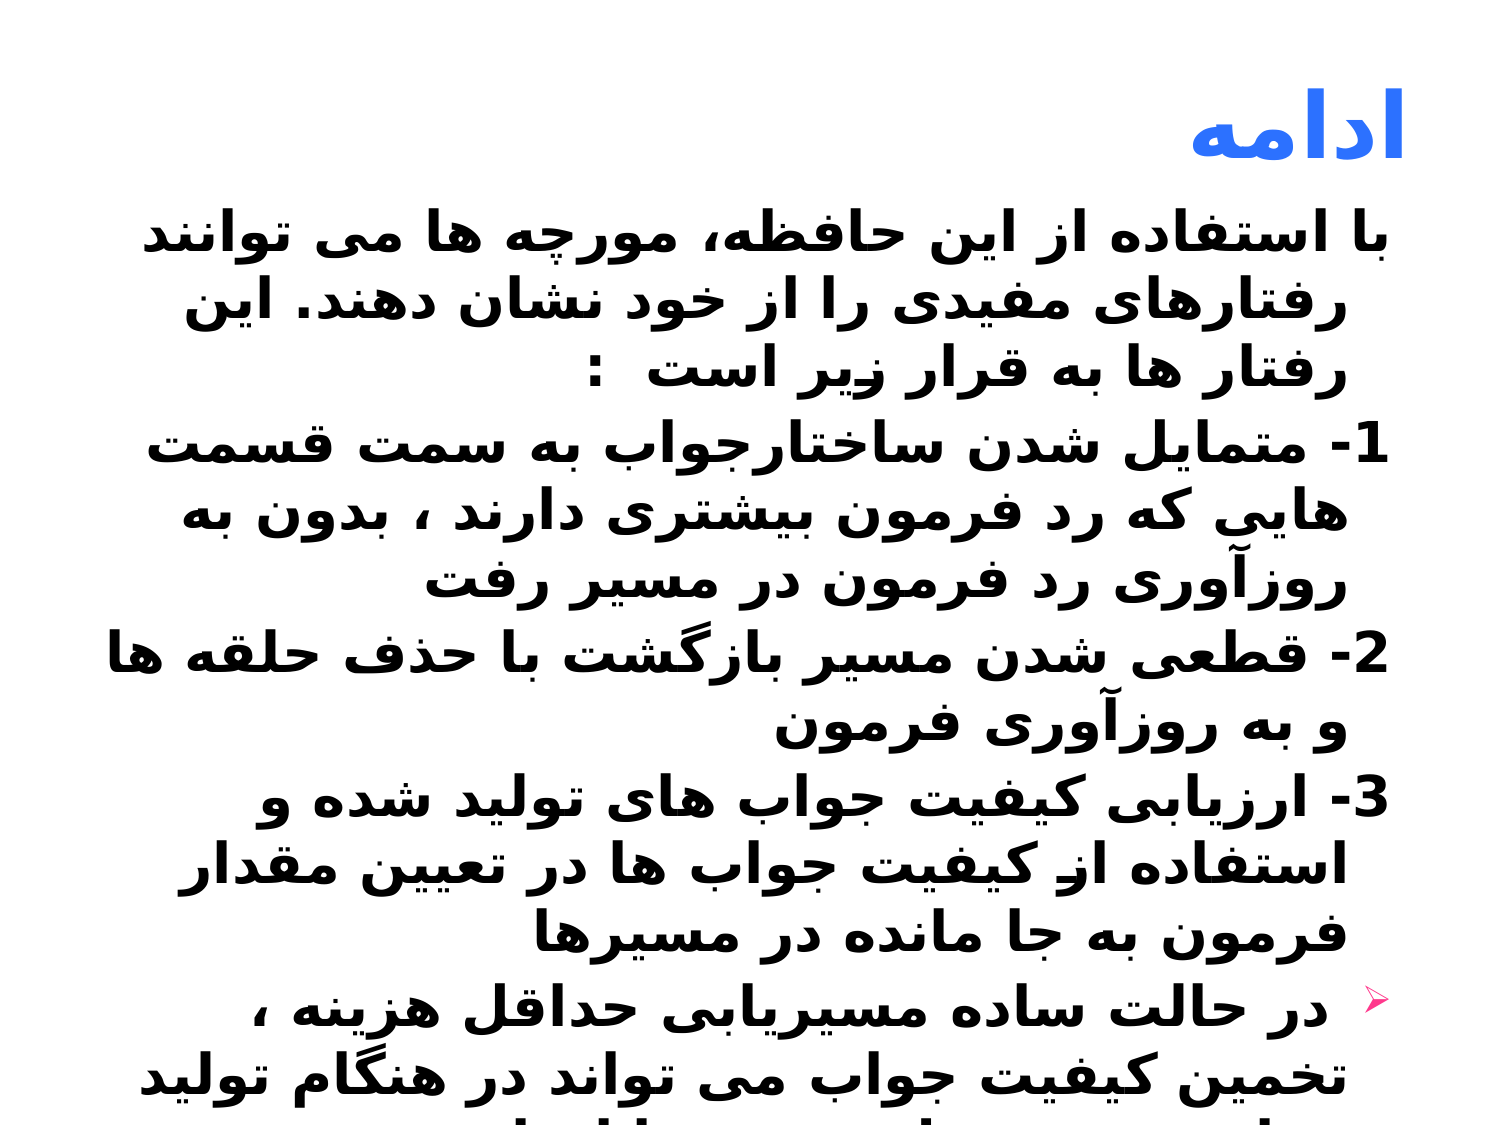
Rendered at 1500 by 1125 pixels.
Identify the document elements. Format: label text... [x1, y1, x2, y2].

title ادامه [75, 45, 1425, 200]
list با استفاده از این حافظه، مورچه ها می توانند رفتارهای مفیدی را از خود نشان دهند. این رفتار ها به قرار زیر است : 1- متمایل شدن ساختارجواب به سمت قسمت هایی که رد فرمون بیشتری دارند ، بدون به روزآوری رد فرمون در مسیر رفت 2- قطعی شدن مسیر بازگشت با حذف حلقه ها و به روزآوری فرمون 3- ارزیابی کیفیت جواب های تولید شده و استفاده از کیفیت جواب ها در تعیین مقدار فرمون به جا مانده در مسیرها در حالت ساده مسیریابی حداقل هزینه ، تخمین کیفیت جواب می تواند در هنگام تولید جواب نیز توسط مورچه ها انجام شود، در صورتی که این دو کار لزوماً نمی تواند برای همه مسائل همزمان انجام شود. زیرا در تمام مسائل ارزیابی قسمت هایی از جواب ها مقدور نیست. [75, 200, 1425, 986]
